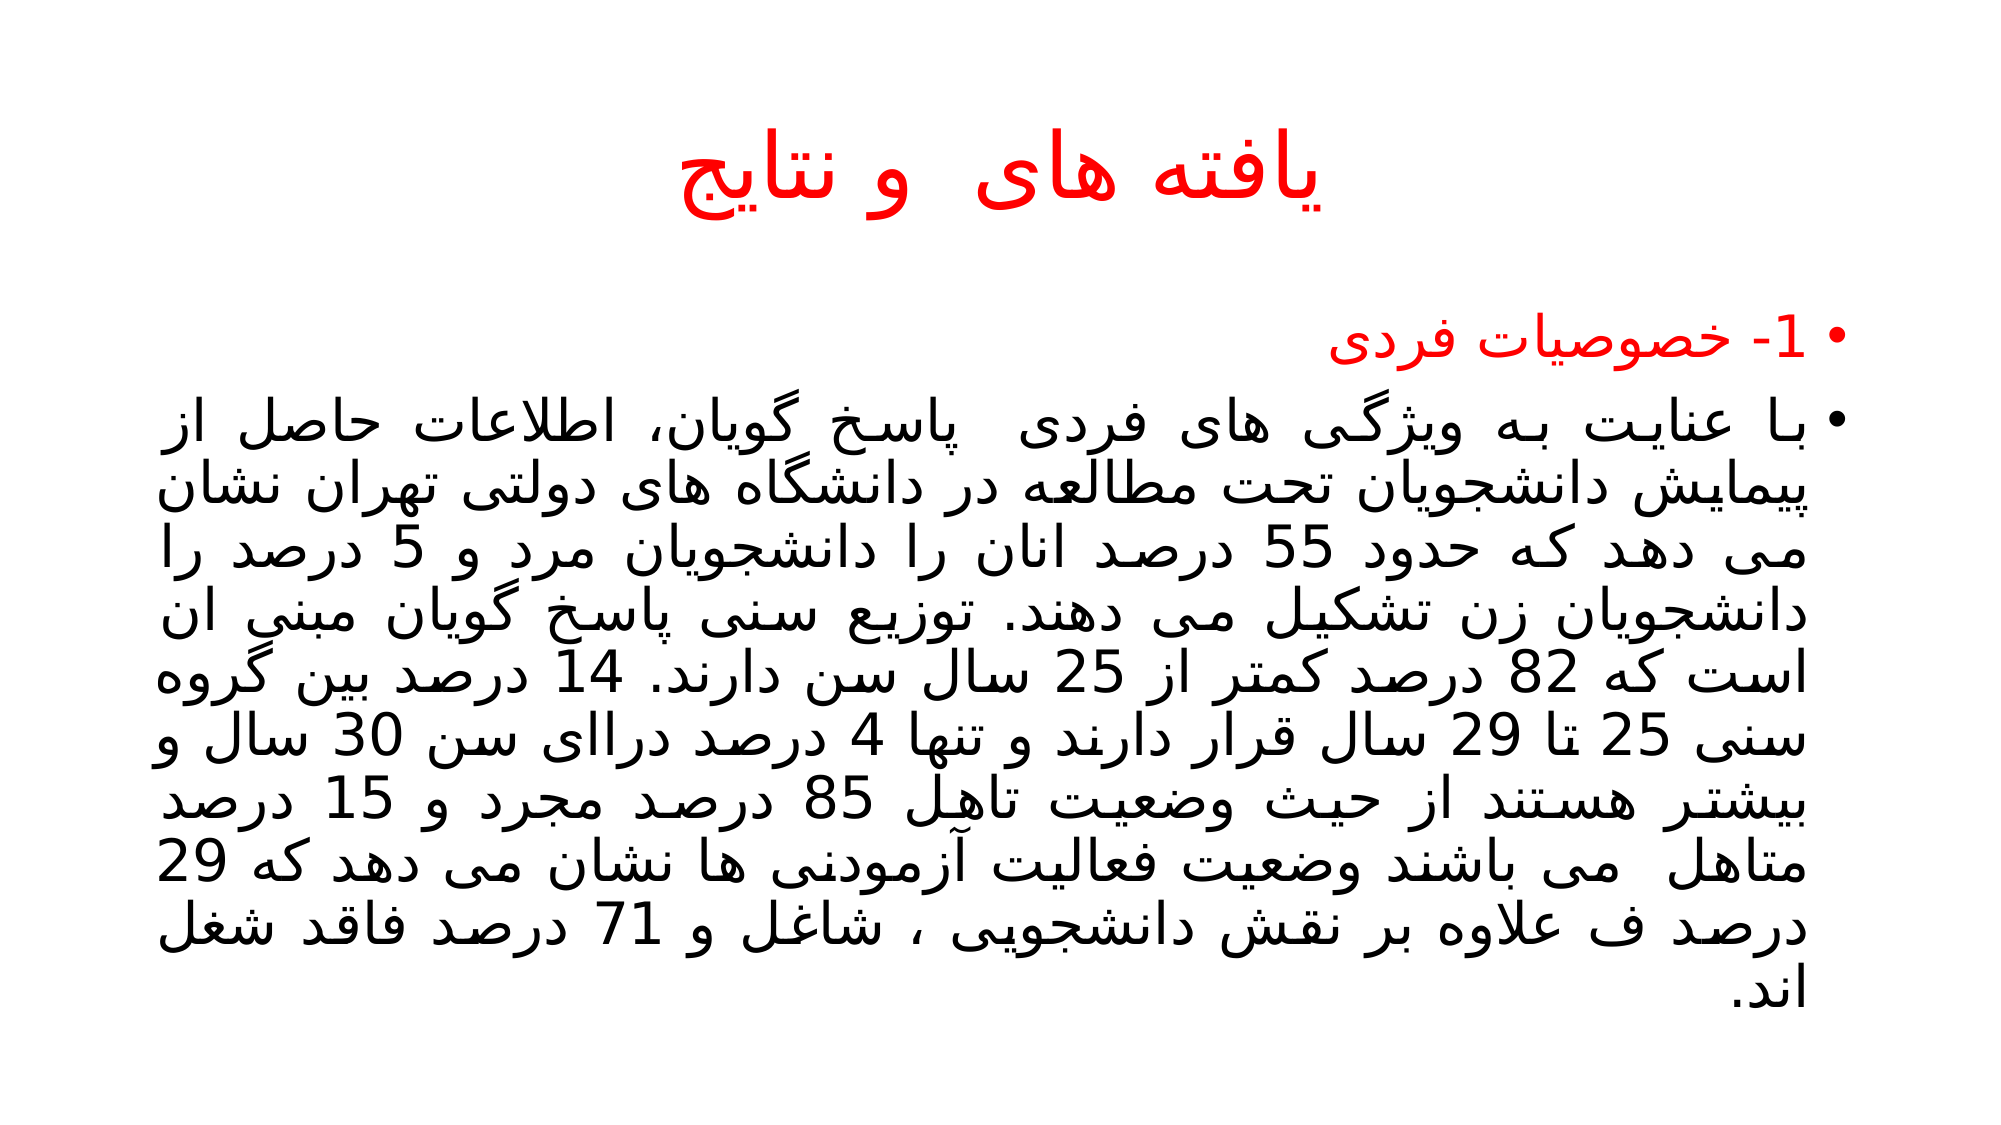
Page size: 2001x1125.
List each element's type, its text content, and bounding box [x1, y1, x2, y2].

title یافته های و نتایج [137, 59, 1863, 278]
list 1- خصوصیات فردی با عنایت به ویژگی های فردی پاسخ گویان، اطلاعات حاصل از پیمایش دانشجویان تحت مطالعه در دانشگاه های دولتی تهران نشان می دهد که حدود 55 درصد انان را دانشجویان مرد و 5 درصد را دانشجویان زن تشکیل می دهند. توزیع سنی پاسخ گویان مبنی ان است که 82 درصد کمتر از 25 سال سن دارند. 14 درصد بین گروه سنی 25 تا 29 سال قرار دارند و تنها 4 درصد دراای سن 30 سال و بیشتر هستند از حیث وضعیت تاهل 85 درصد مجرد و 15 درصد متاهل می باشند وضعیت فعالیت آزمودنی ها نشان می دهد که 29 درصد ف علاوه بر نقش دانشجویی ، شاغل و 71 درصد فاقد شغل اند. [137, 299, 1863, 1014]
